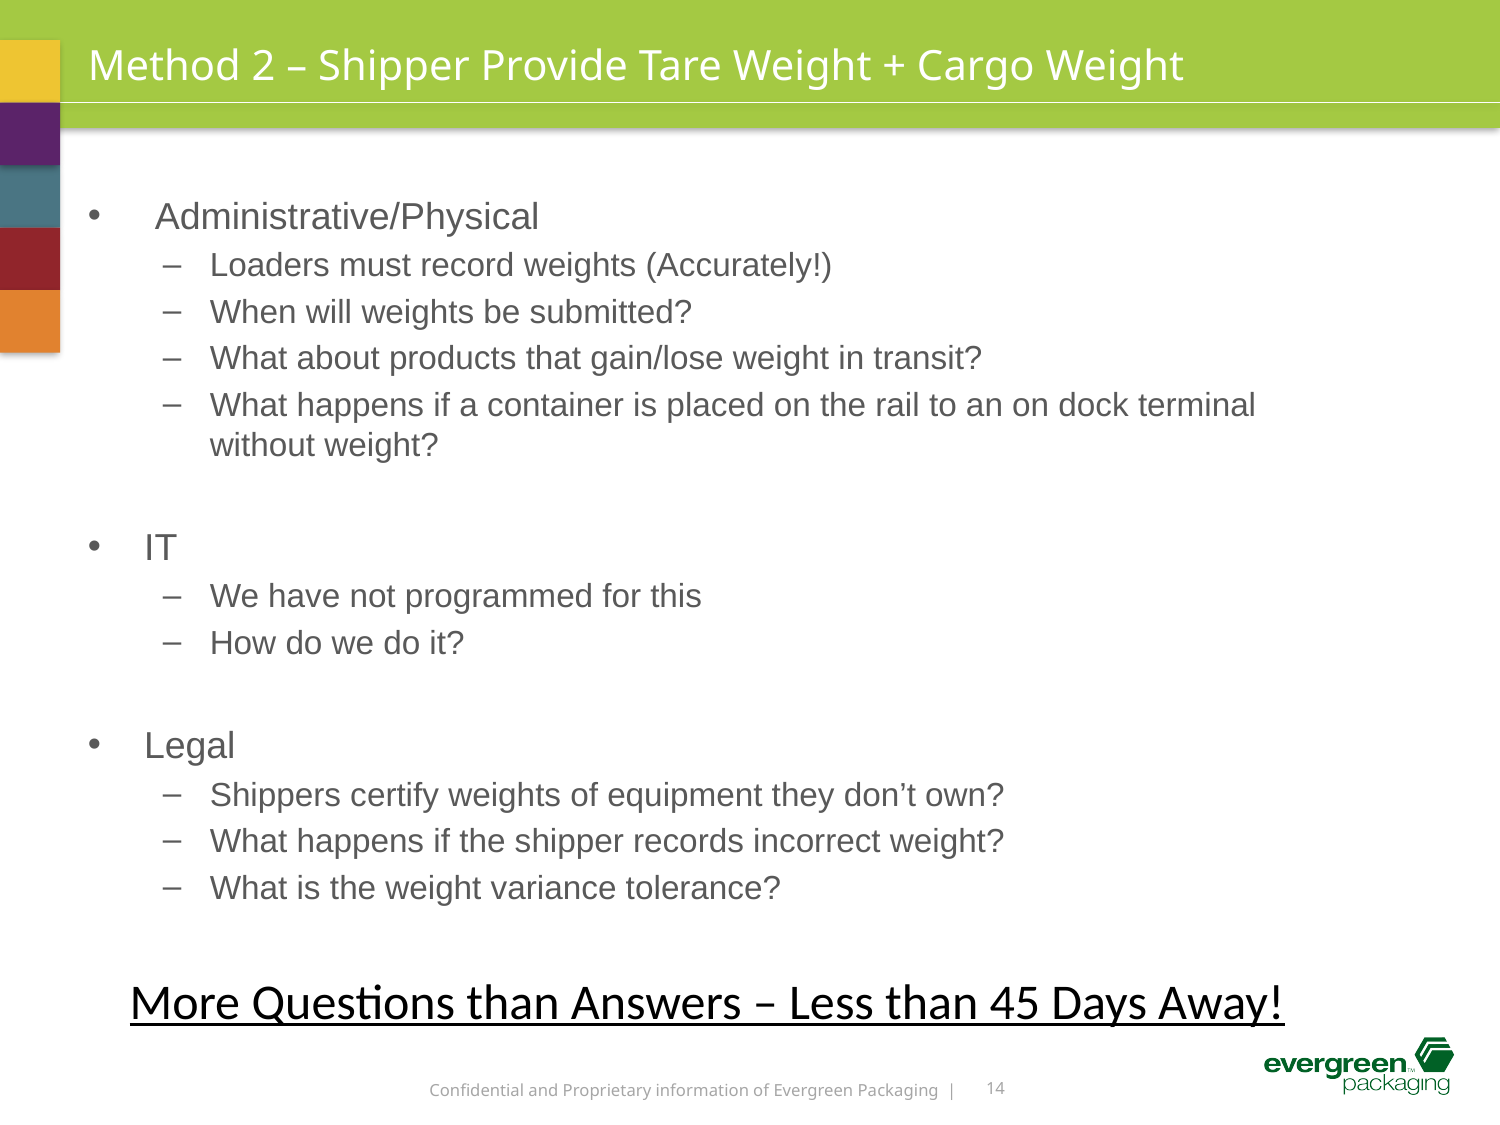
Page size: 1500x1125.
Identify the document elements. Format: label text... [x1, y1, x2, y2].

list Administrative/Physical Loaders must record weights (Accurately!) When will weights be submitted? What about products that gain/lose weight in transit? What happens if a container is placed on the rail to an on dock terminal without weight? IT We have not programmed for this How do we do it? Legal Shippers certify weights of equipment they don’t own? What happens if the shipper records incorrect weight? What is the weight variance tolerance? [72, 184, 1383, 1005]
title Method 2 – Shipper Provide Tare Weight + Cargo Weight [72, 0, 1436, 146]
text_box More Questions than Answers – Less than 45 Days Away! [114, 962, 1356, 1038]
picture [1251, 1023, 1469, 1106]
